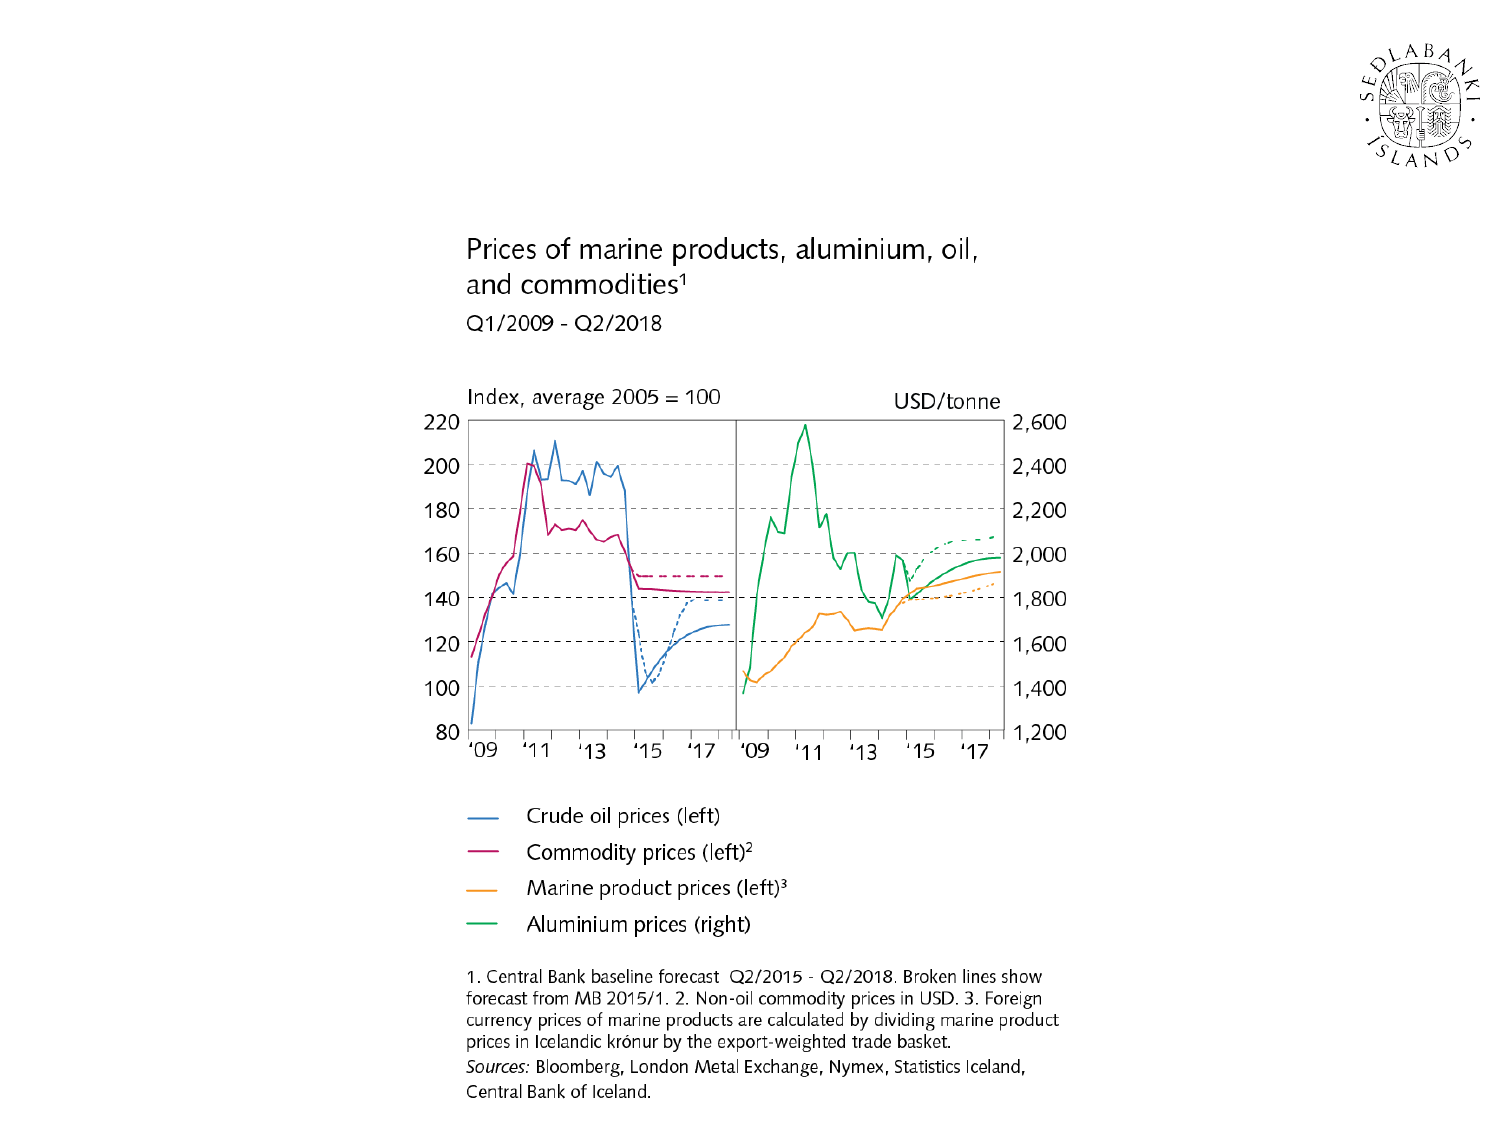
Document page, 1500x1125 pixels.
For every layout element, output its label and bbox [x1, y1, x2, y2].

list [422, 234, 1066, 1102]
picture [1357, 42, 1482, 173]
